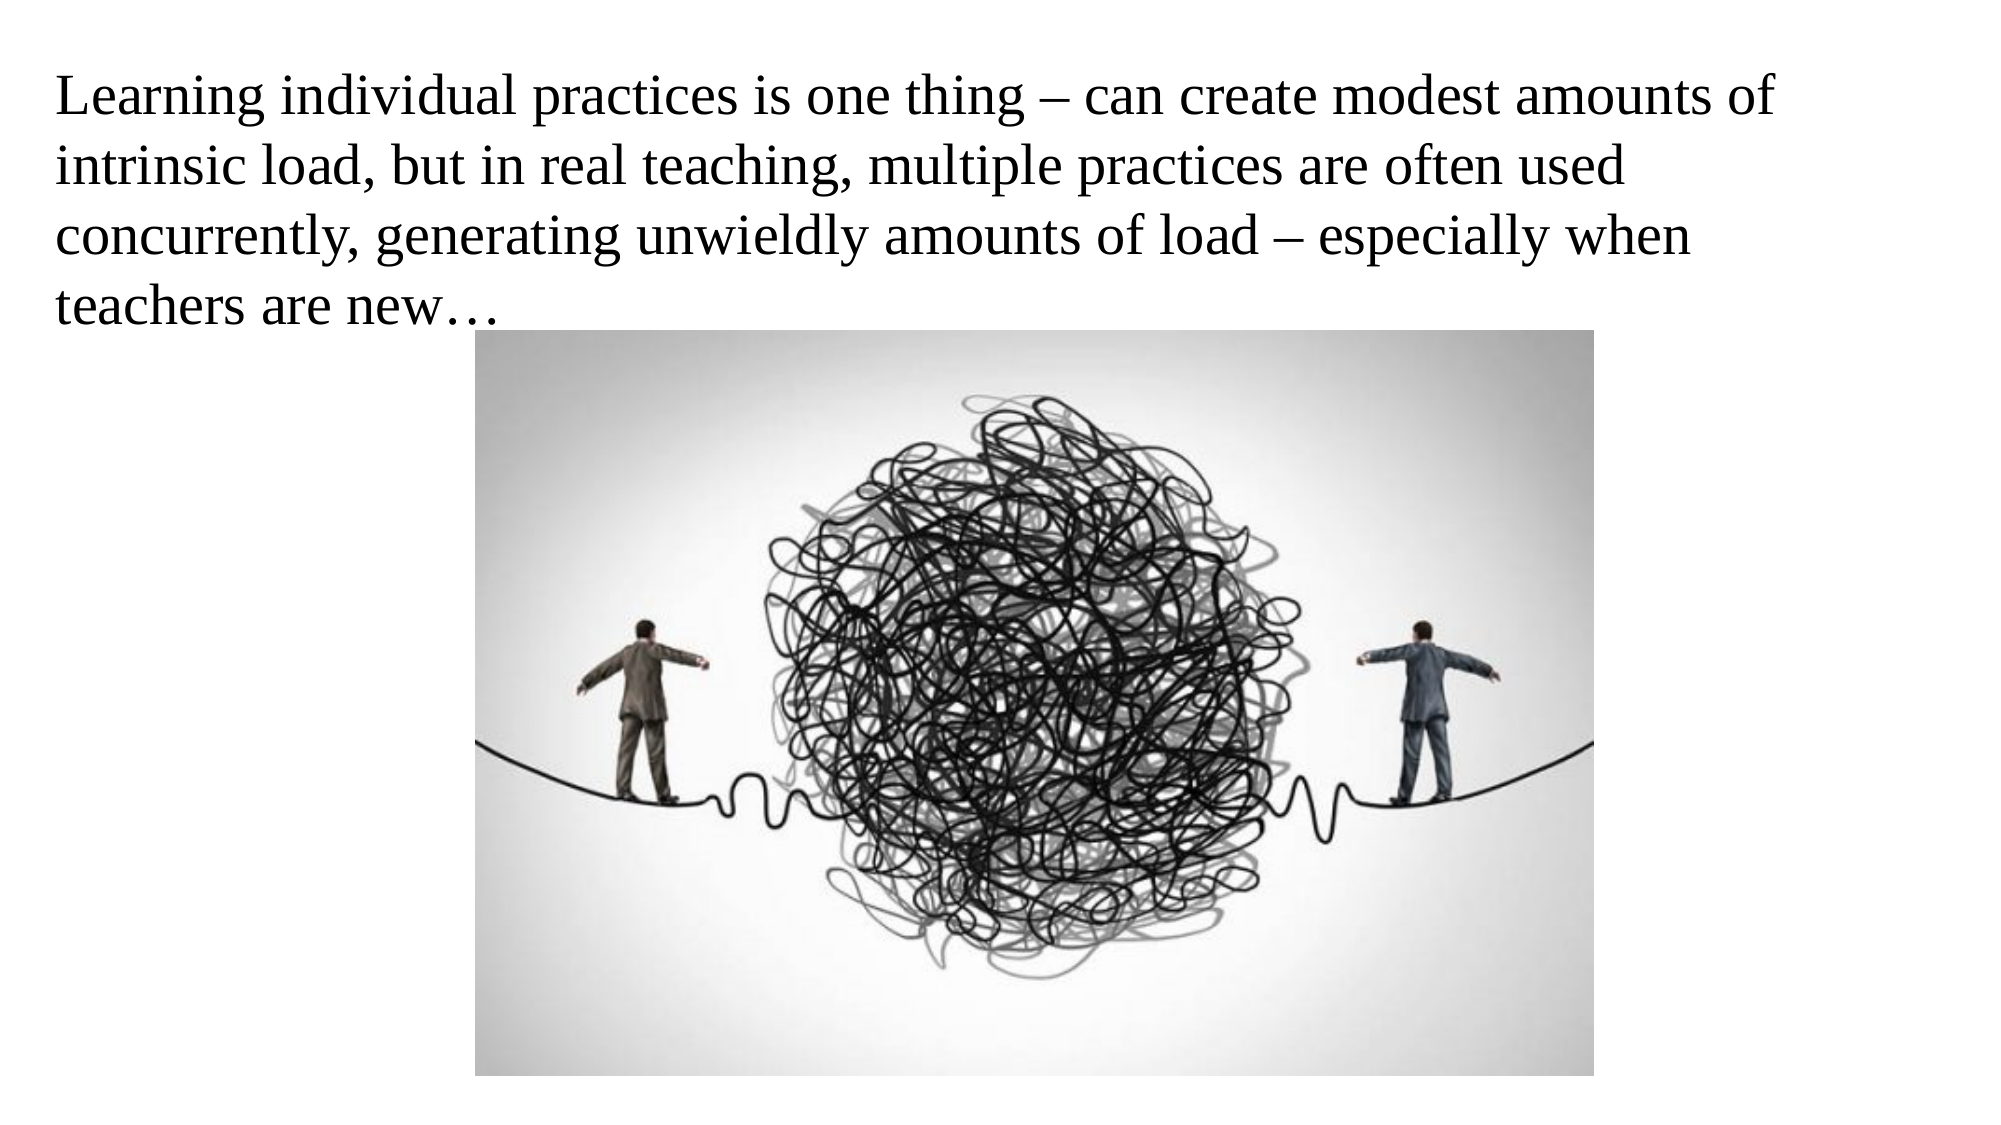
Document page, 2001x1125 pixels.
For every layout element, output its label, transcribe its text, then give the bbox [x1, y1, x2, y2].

picture [475, 330, 1594, 1077]
text_box Learning individual practices is one thing – can create modest amounts of intrinsic load, but in real teaching, multiple practices are often used concurrently, generating unwieldly amounts of load – especially when teachers are new… [40, 48, 1896, 414]
